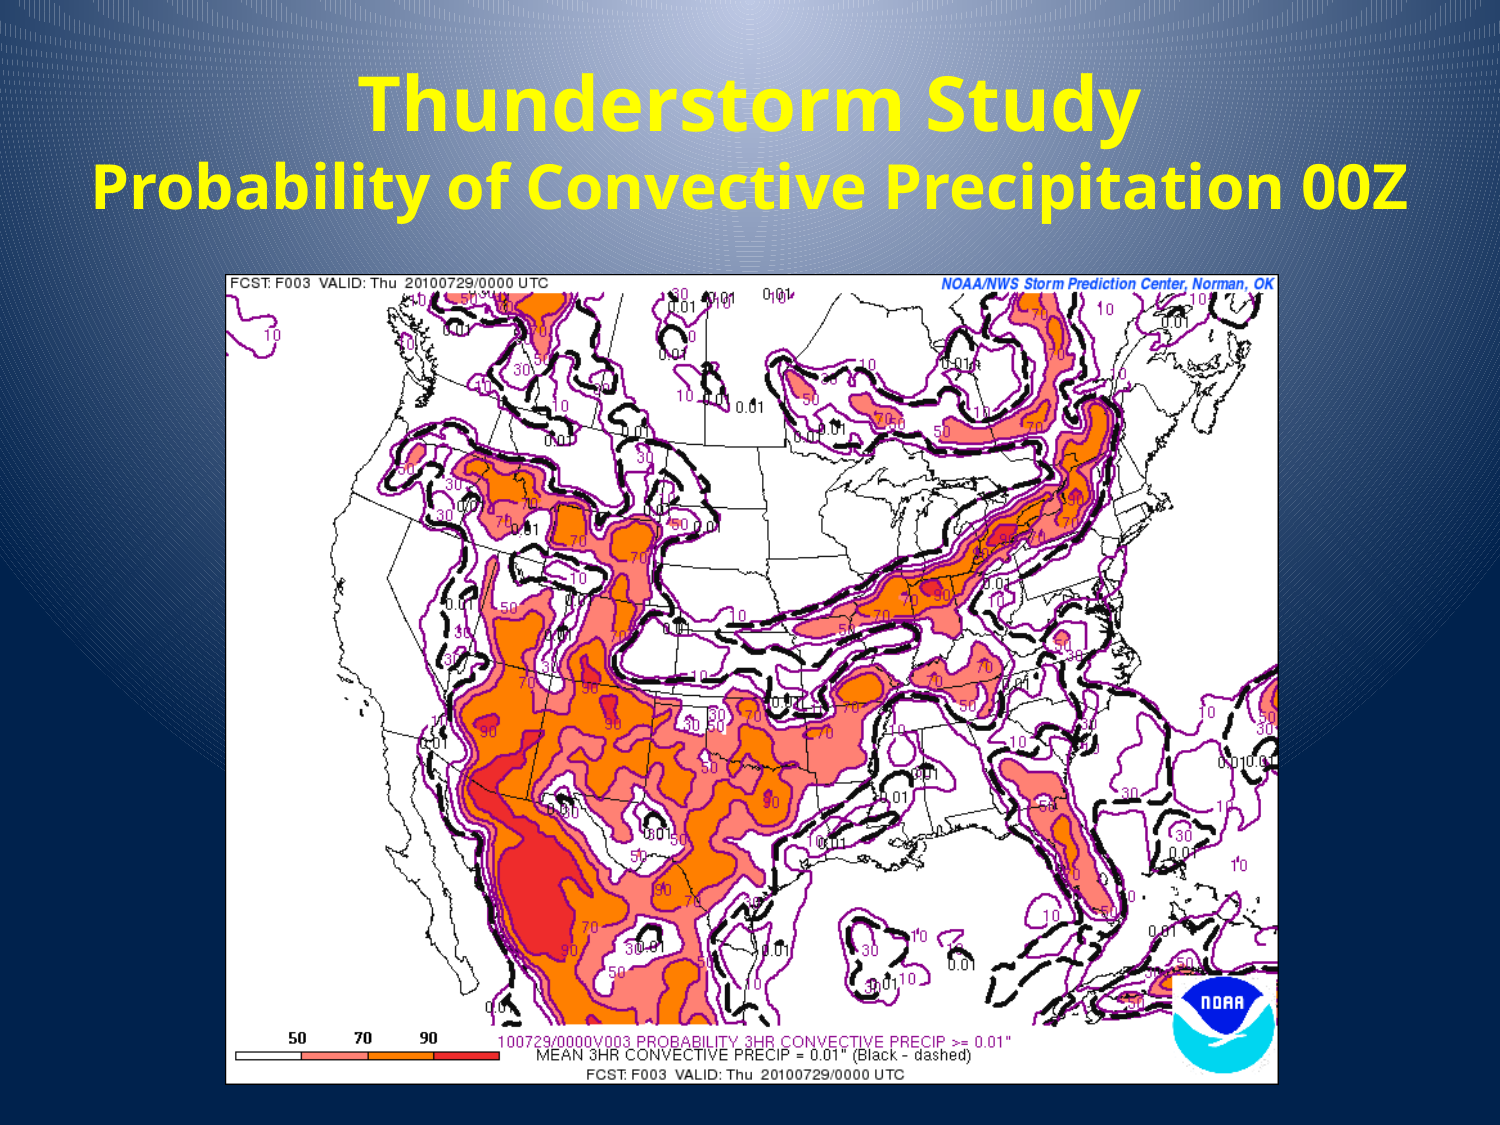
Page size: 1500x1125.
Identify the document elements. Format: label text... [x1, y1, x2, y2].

picture [224, 274, 1279, 1085]
title Thunderstorm Study Probability of Convective Precipitation 00Z [75, 45, 1425, 233]
